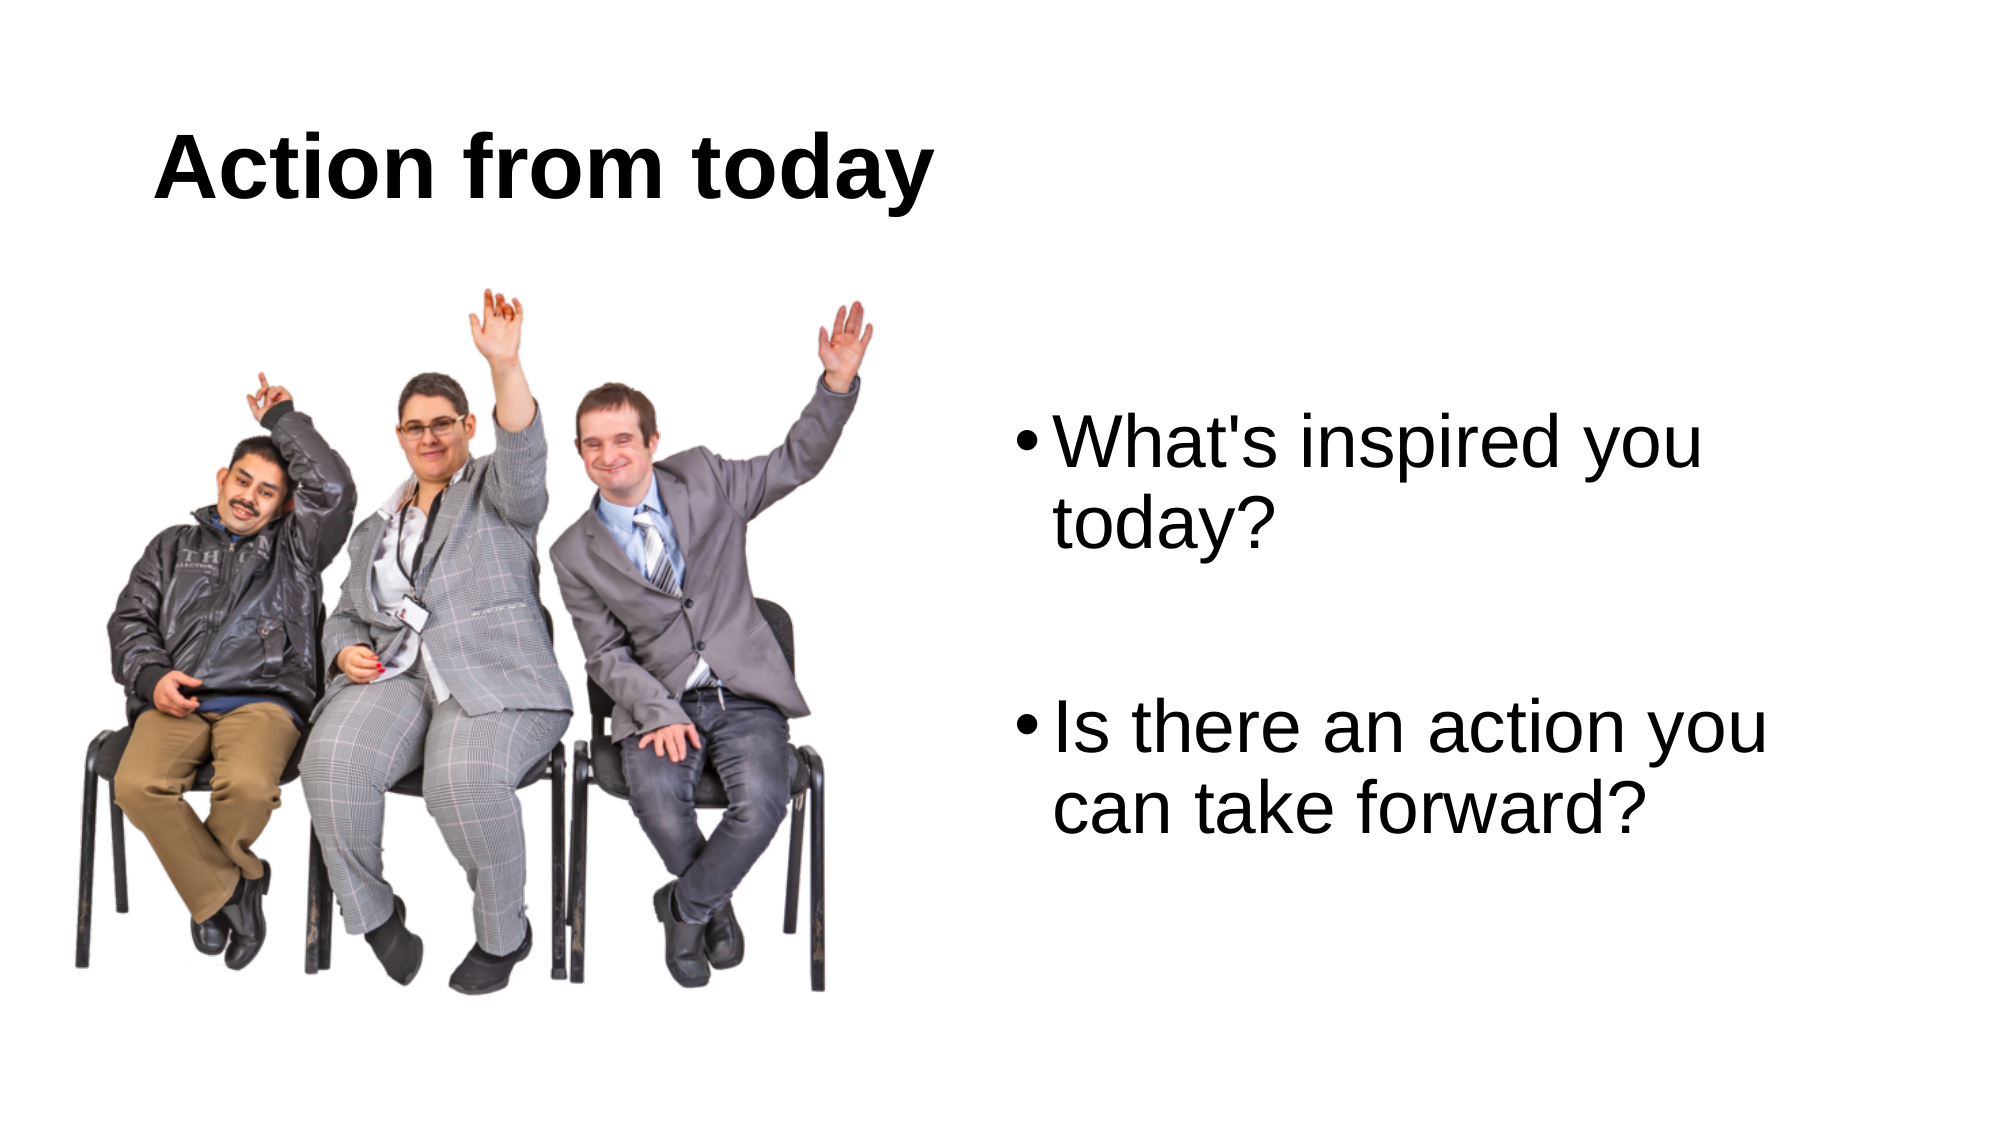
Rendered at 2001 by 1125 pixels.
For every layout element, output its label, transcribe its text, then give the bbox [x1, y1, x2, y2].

title Action from today [137, 59, 1863, 278]
picture [63, 248, 878, 1064]
list What's inspired you today? Is there an action you can take forward? [999, 395, 1863, 918]
